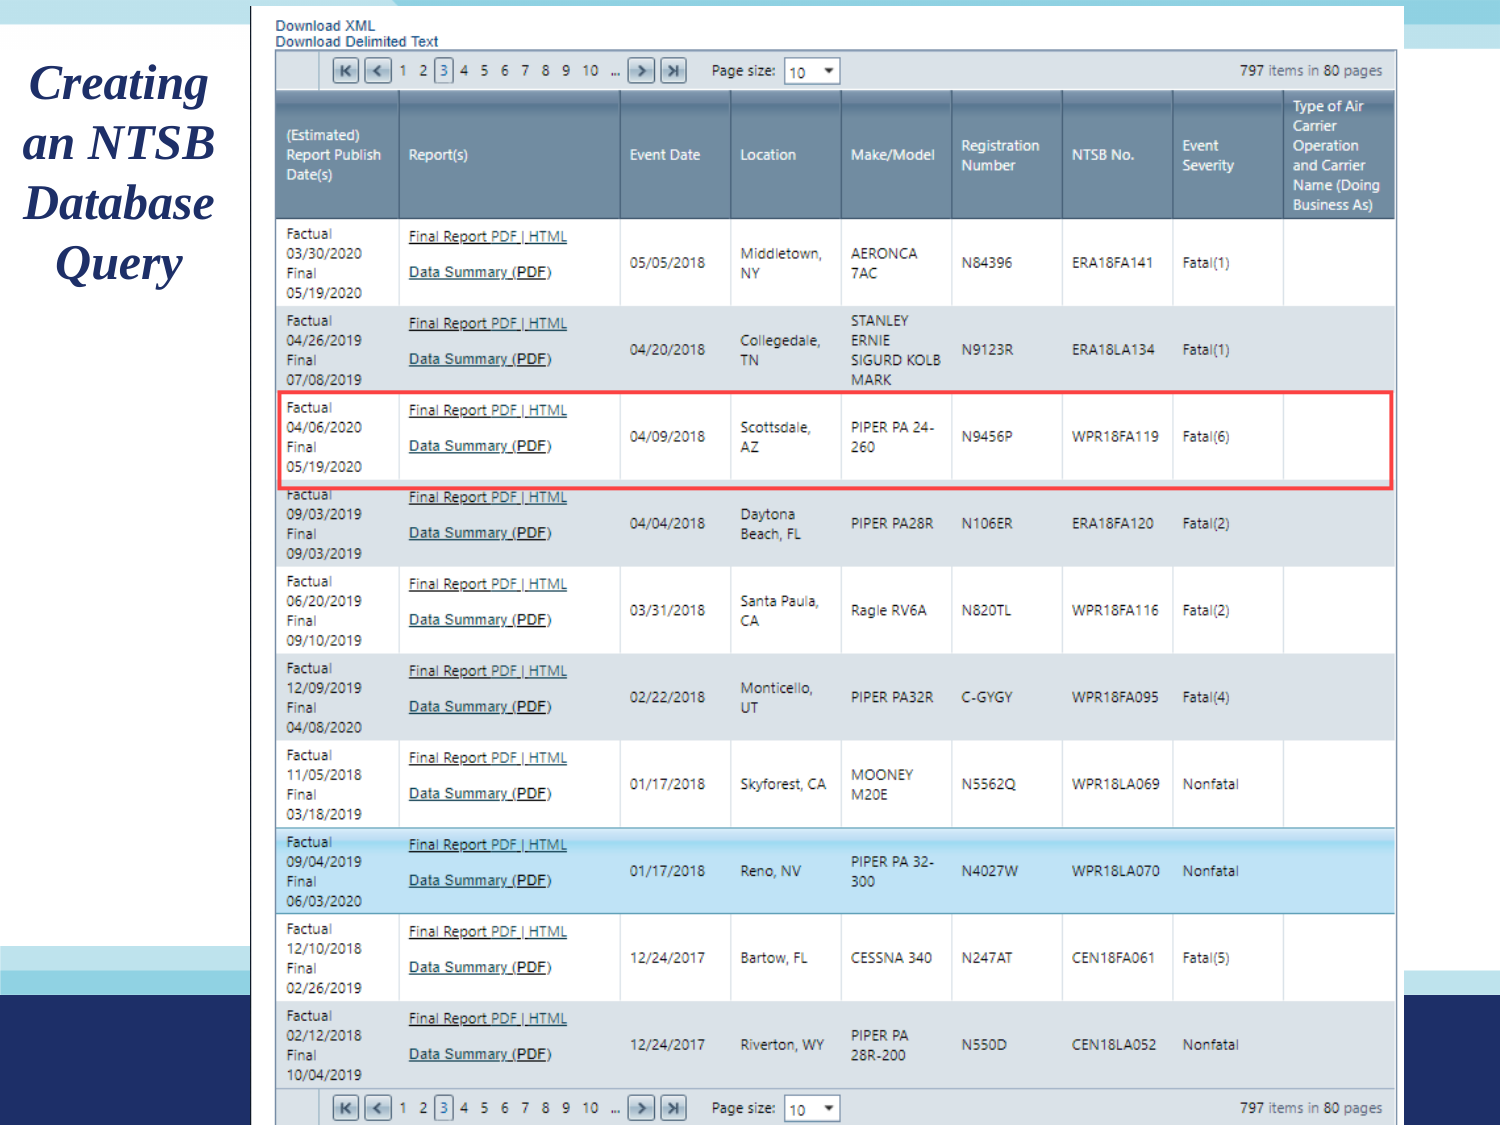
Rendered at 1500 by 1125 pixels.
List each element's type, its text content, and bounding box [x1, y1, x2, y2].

picture [0, 0, 1500, 1125]
title Creating an NTSB Database Query [0, 0, 239, 339]
